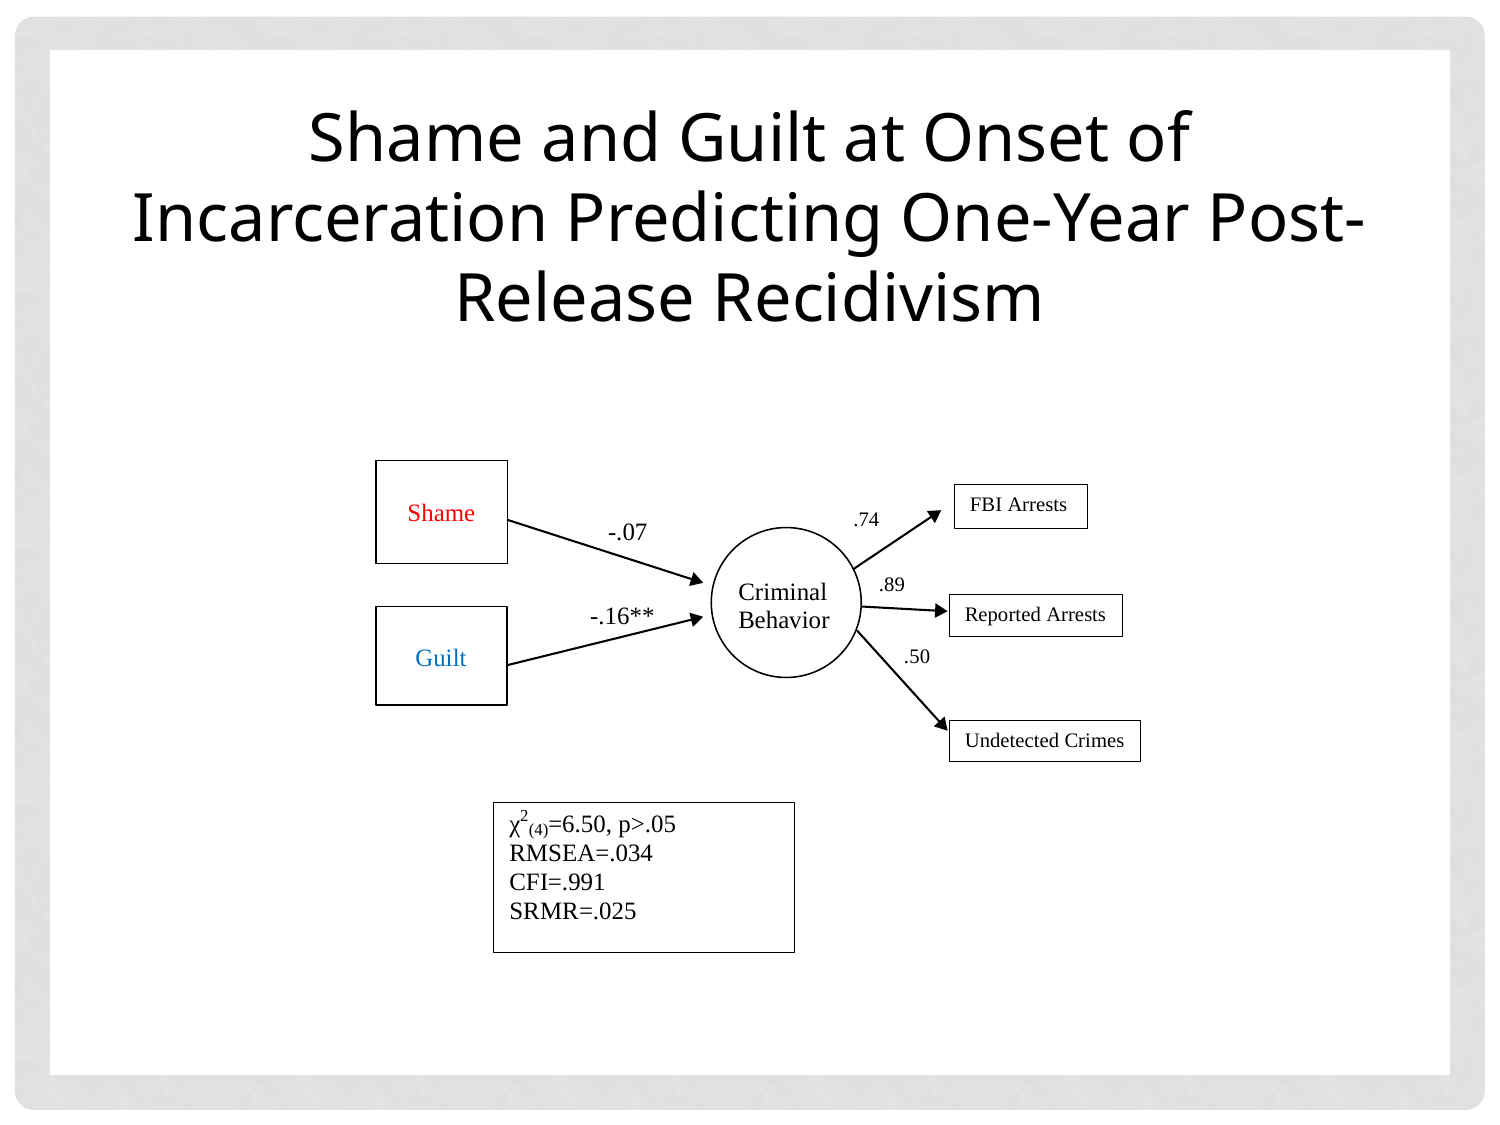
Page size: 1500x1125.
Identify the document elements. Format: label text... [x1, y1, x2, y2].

text_box [48, 48, 1452, 1077]
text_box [263, 344, 1237, 956]
text_box Shame and Guilt at Onset of Incarceration Predicting One-Year Post-Release Recidivism [85, 85, 1415, 344]
